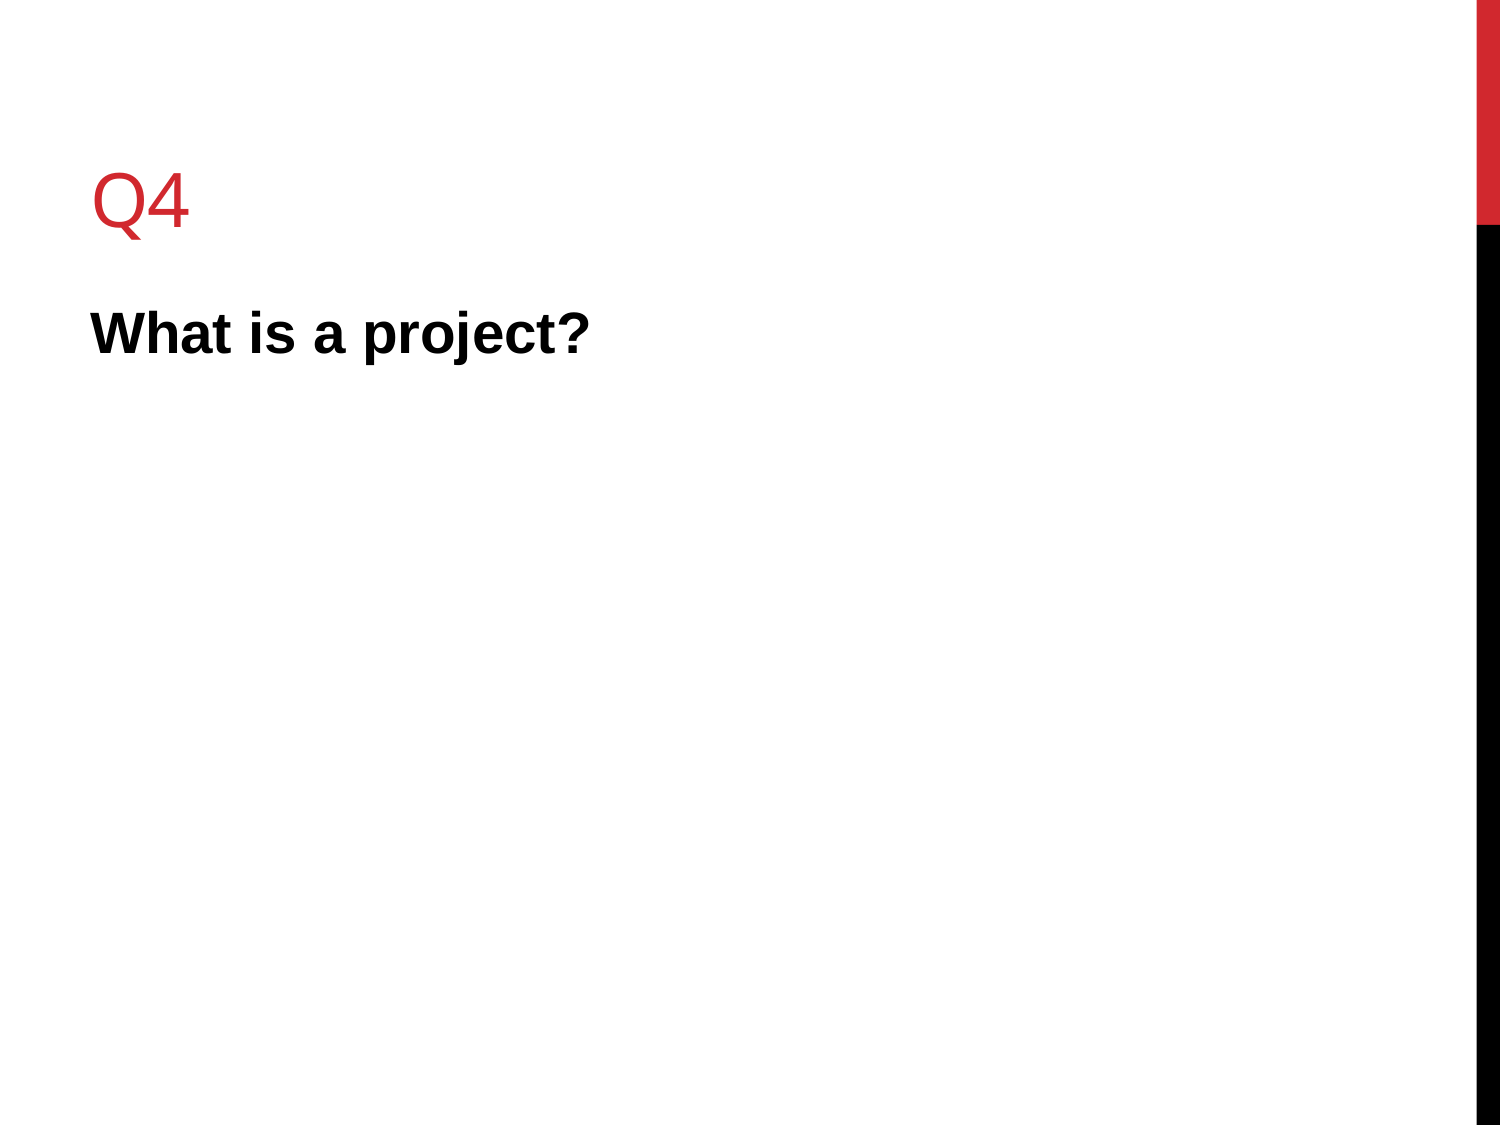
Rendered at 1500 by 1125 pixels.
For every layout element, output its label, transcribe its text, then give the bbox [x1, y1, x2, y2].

list What is a project? [75, 287, 1440, 1005]
title Q4 [75, 25, 1025, 250]
